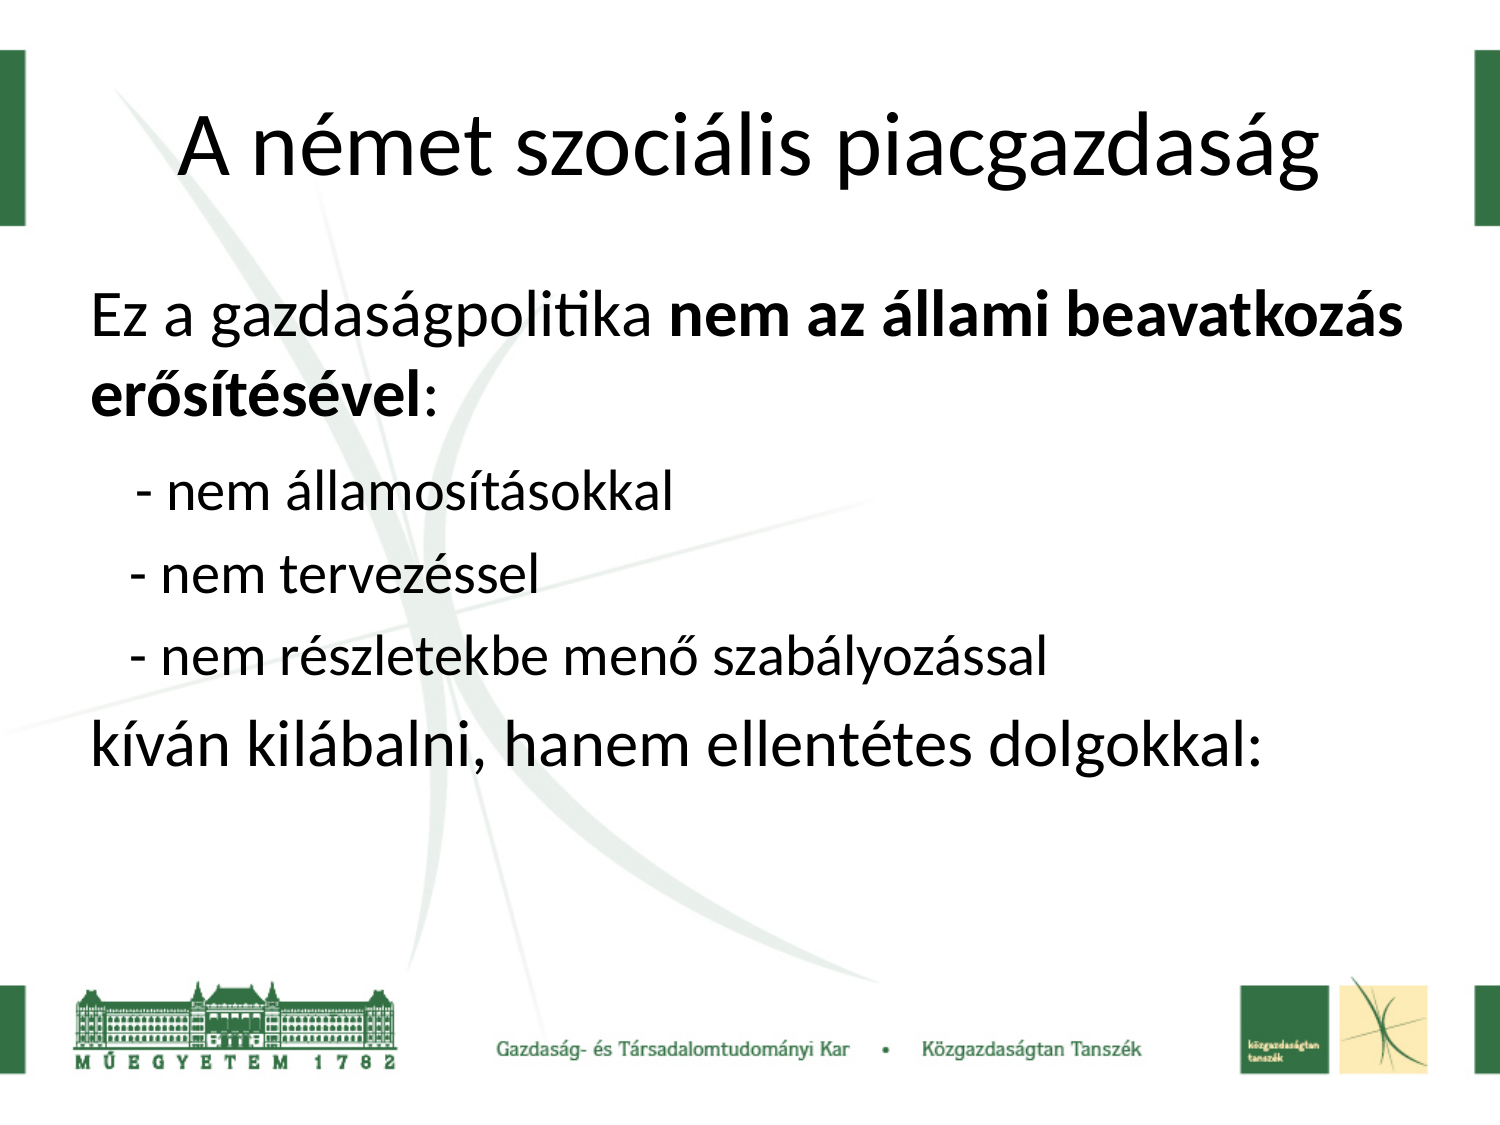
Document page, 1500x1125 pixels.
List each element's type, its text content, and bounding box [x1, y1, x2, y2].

picture [0, 0, 1500, 1125]
title A német szociális piacgazdaság [74, 44, 1426, 233]
list Ez a gazdaságpolitika nem az állami beavatkozás erősítésével: - nem államosításokkal - nem tervezéssel - nem részletekbe menő szabályozással kíván kilábalni, hanem ellentétes dolgokkal: [74, 262, 1426, 1006]
